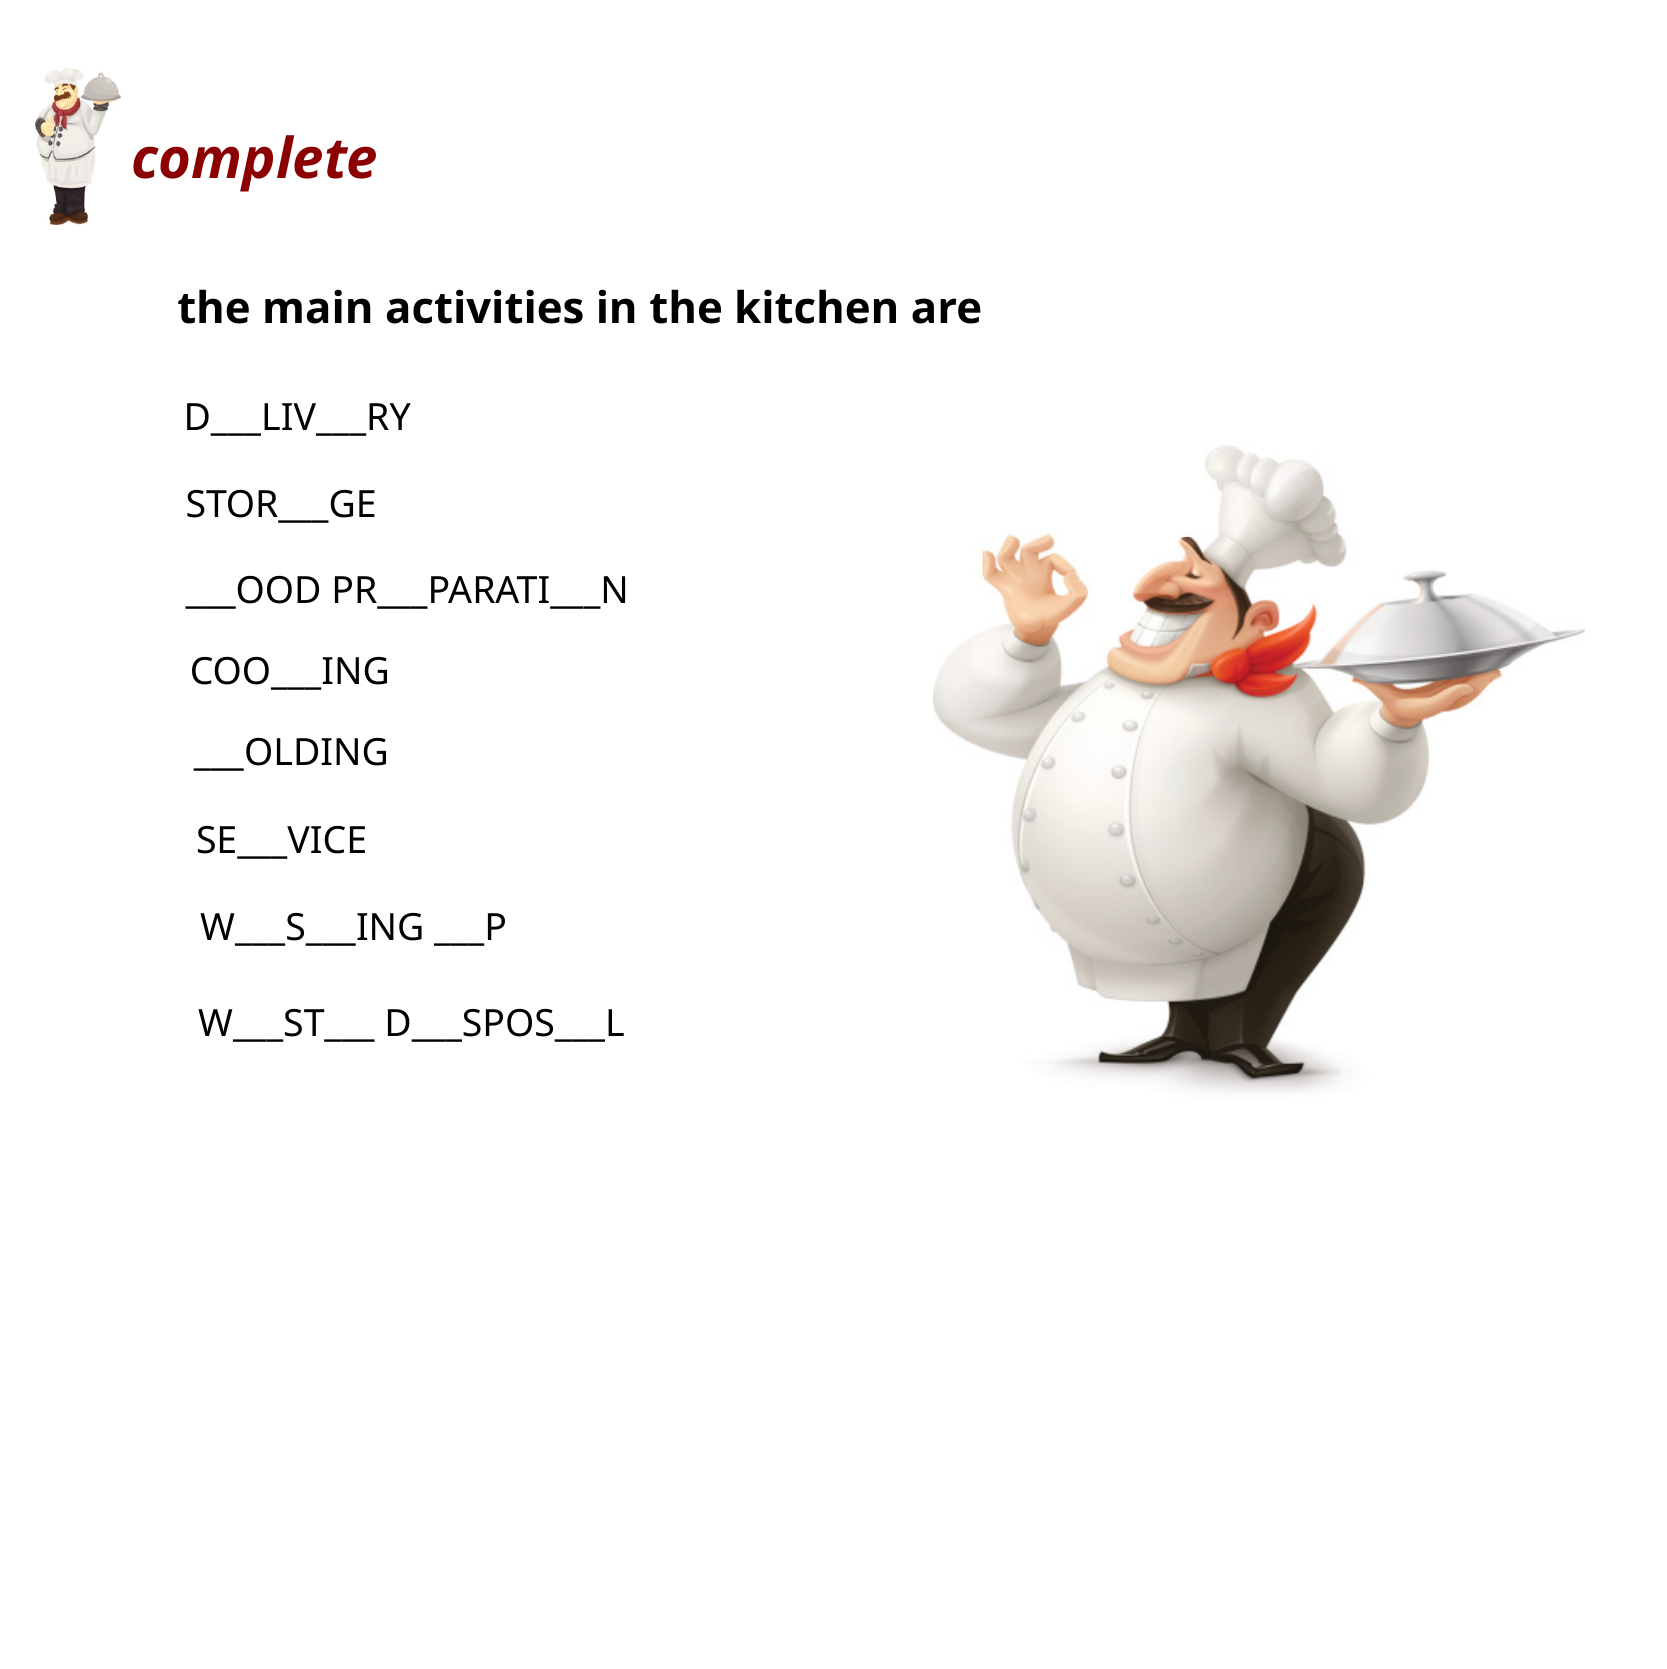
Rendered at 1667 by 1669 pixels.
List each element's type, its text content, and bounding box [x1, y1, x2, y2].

picture [933, 441, 1586, 1108]
text_box D___LIV___RY [168, 385, 537, 446]
text_box STOR___GE [170, 472, 486, 533]
text_box complete [126, 114, 492, 197]
text_box W___ST___ D___SPOS___L [183, 991, 866, 1052]
text_box W___S___ING ___P [185, 895, 674, 956]
text_box COO___ING [174, 639, 482, 700]
text_box the main activities in the kitchen are [162, 272, 1182, 341]
text_box ___OLDING [179, 720, 476, 781]
text_box SE___VICE [181, 808, 469, 868]
picture [35, 68, 121, 225]
text_box ___OOD PR___PARATI___N [170, 558, 849, 618]
